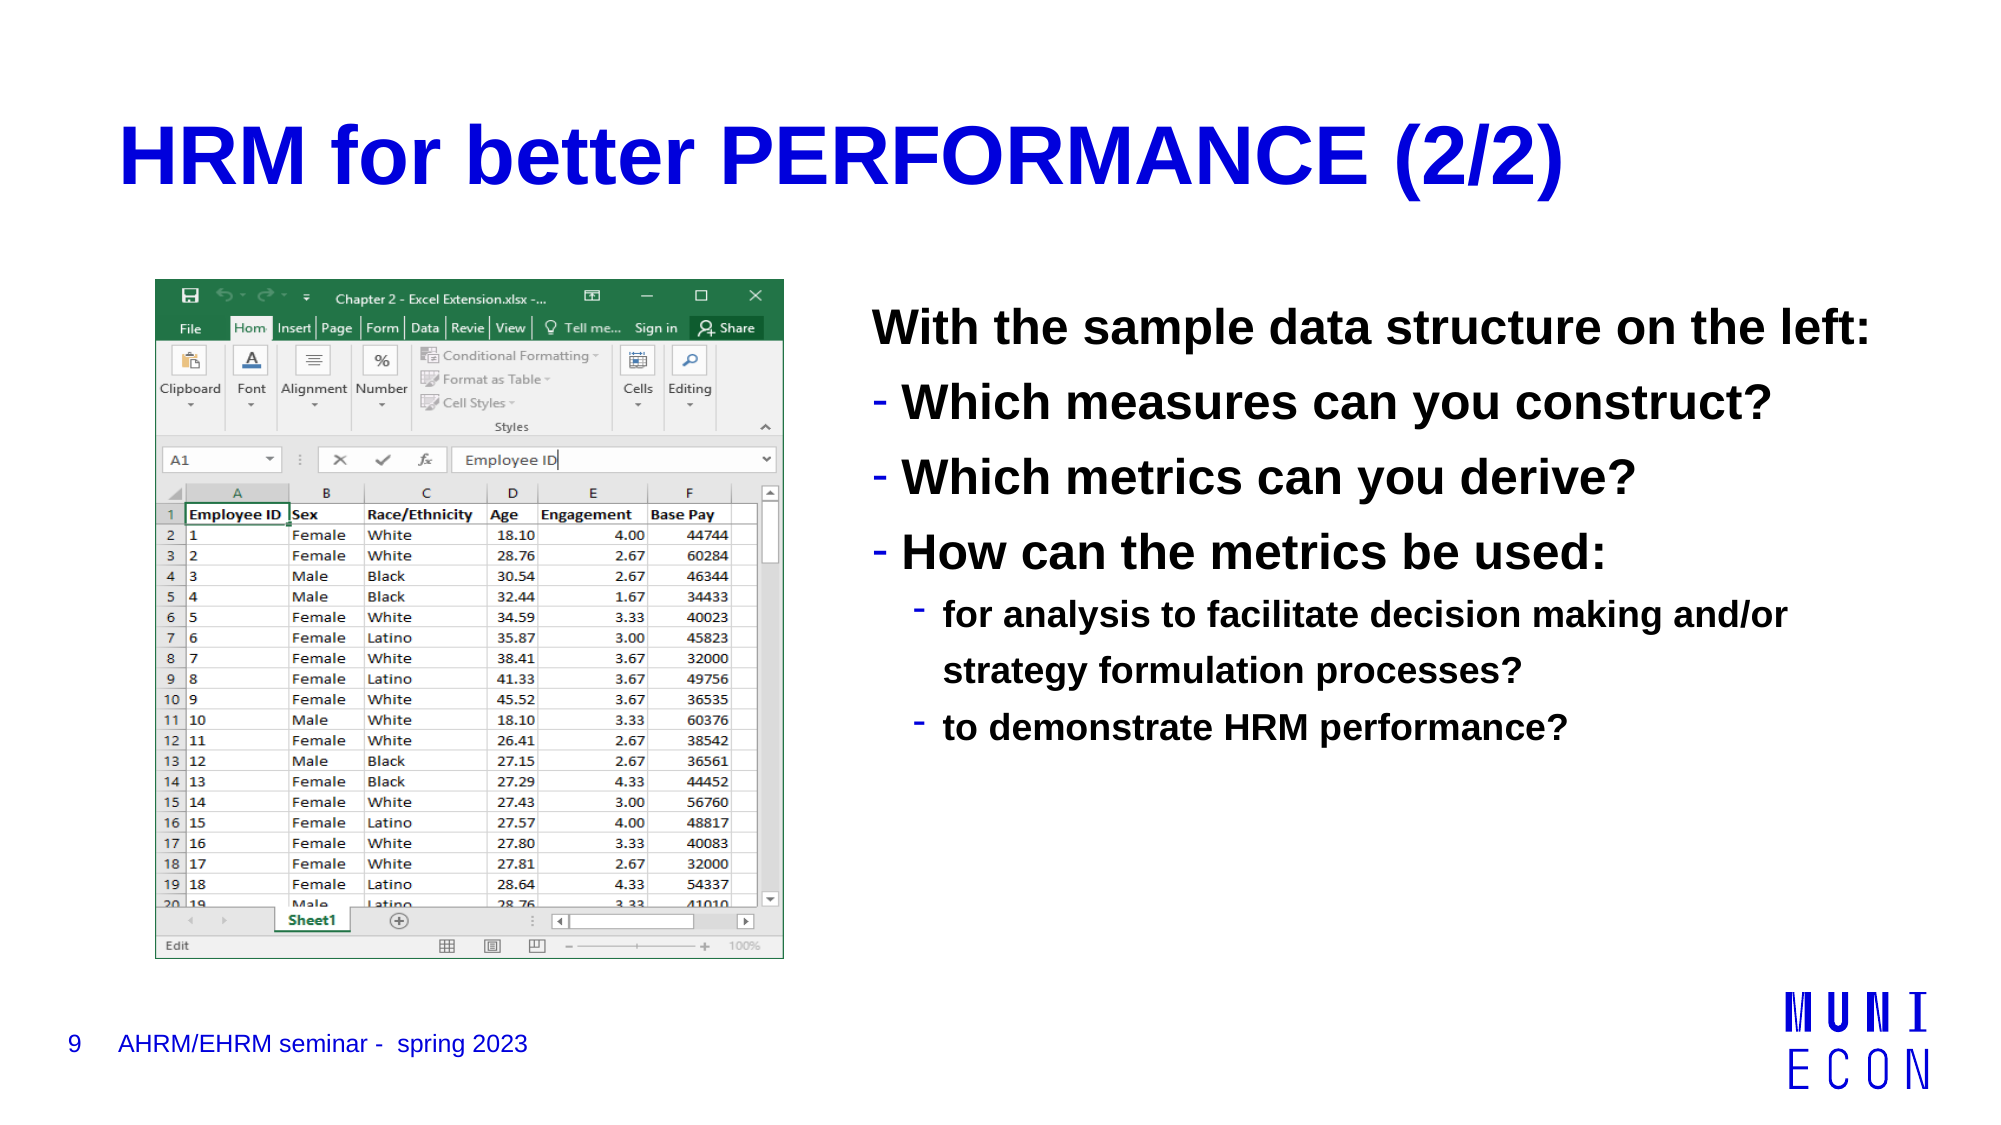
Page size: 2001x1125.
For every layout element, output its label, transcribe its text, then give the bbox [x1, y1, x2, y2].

list With the sample data structure on the left: Which measures can you construct? Which metrics can you derive? How can the metrics be used: for analysis to facilitate decision making and/or strategy formulation processes? to demonstrate HRM performance? [860, 279, 1882, 959]
slide_number 9 [67, 1021, 110, 1063]
footer AHRM/EHRM seminar - spring 2023 [118, 1021, 1418, 1063]
title HRM for better PERFORMANCE (2/2) [118, 118, 1883, 193]
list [154, 278, 784, 959]
